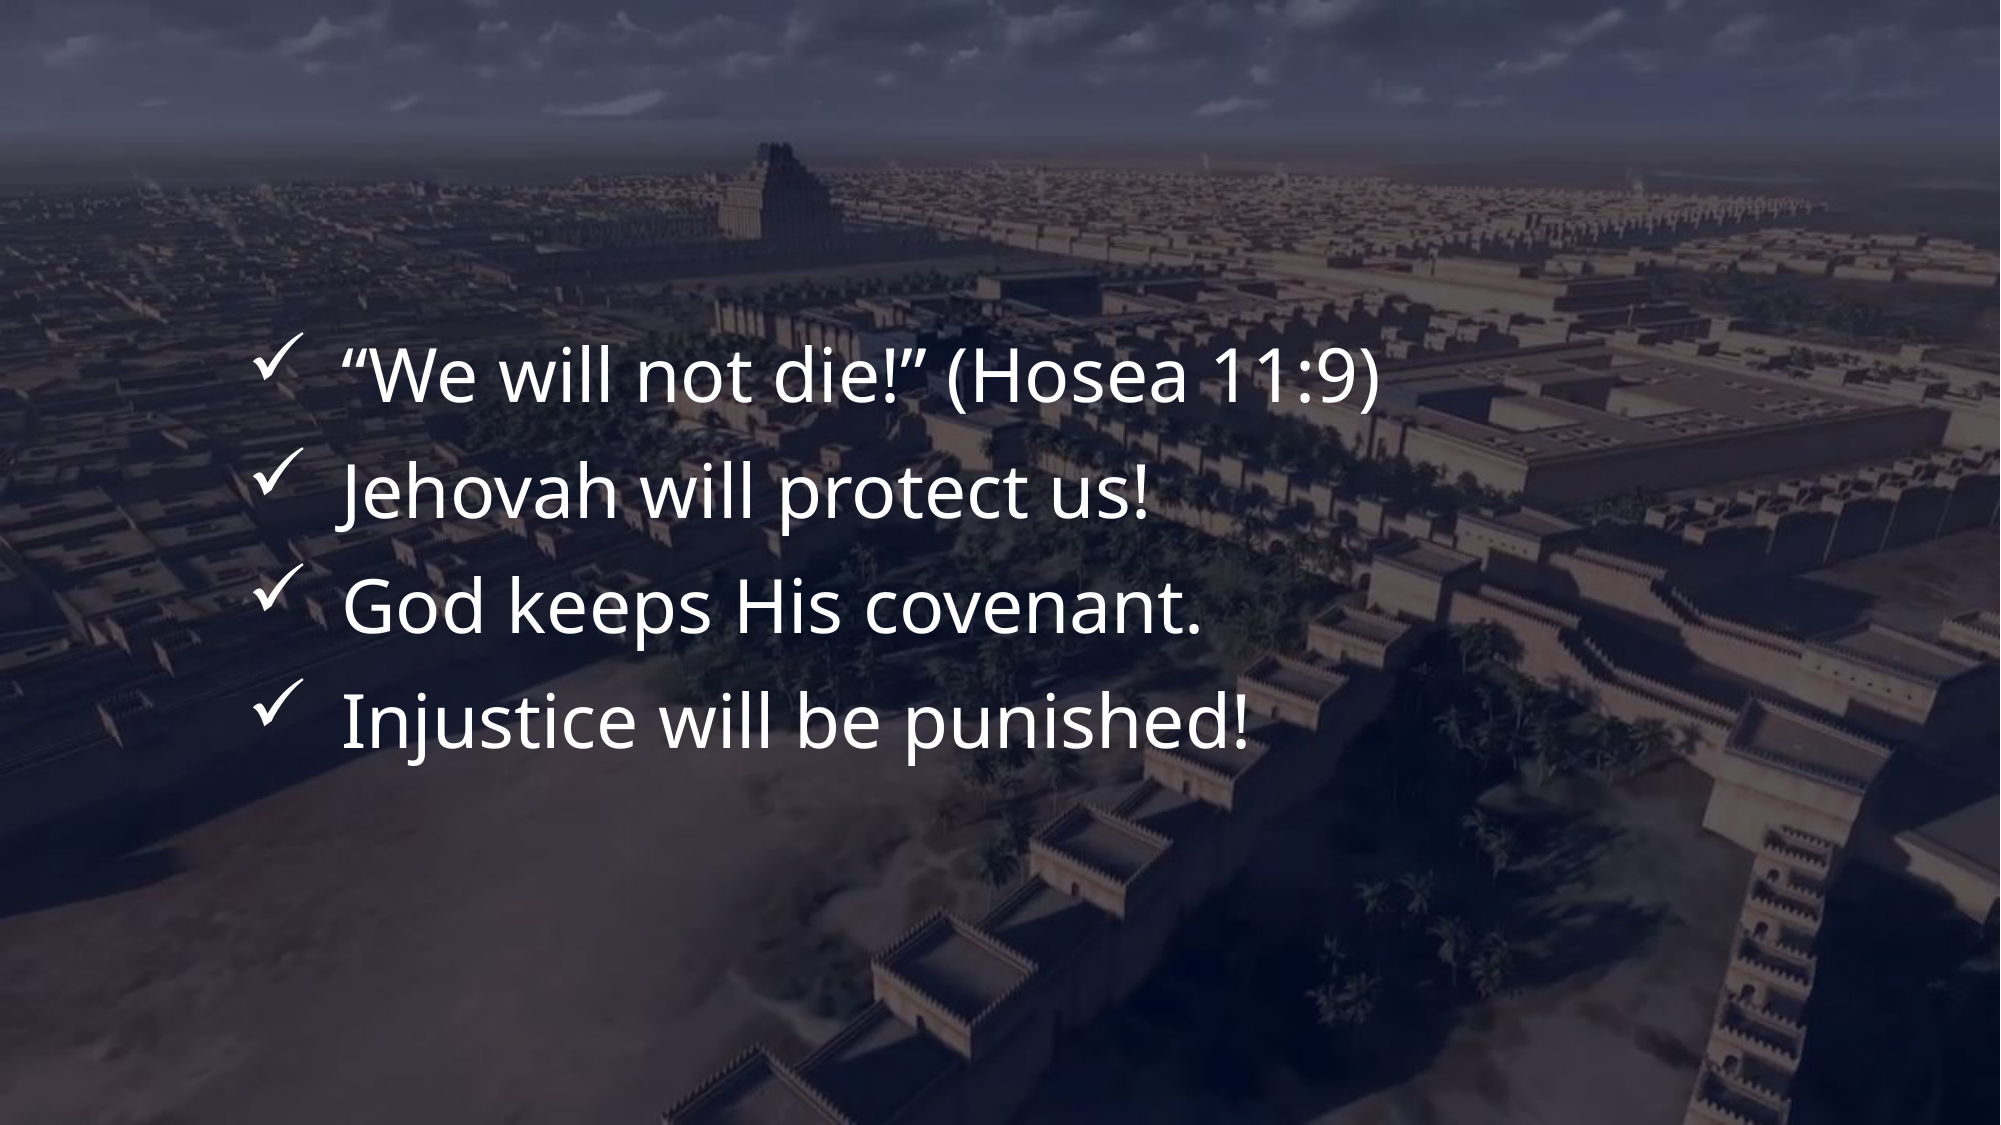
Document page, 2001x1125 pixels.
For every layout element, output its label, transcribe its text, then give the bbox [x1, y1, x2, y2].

text_box “We will not die!” (Hosea 11:9) Jehovah will protect us! God keeps His covenant. Injustice will be punished! [232, 320, 1818, 771]
picture [0, 0, 2000, 1125]
